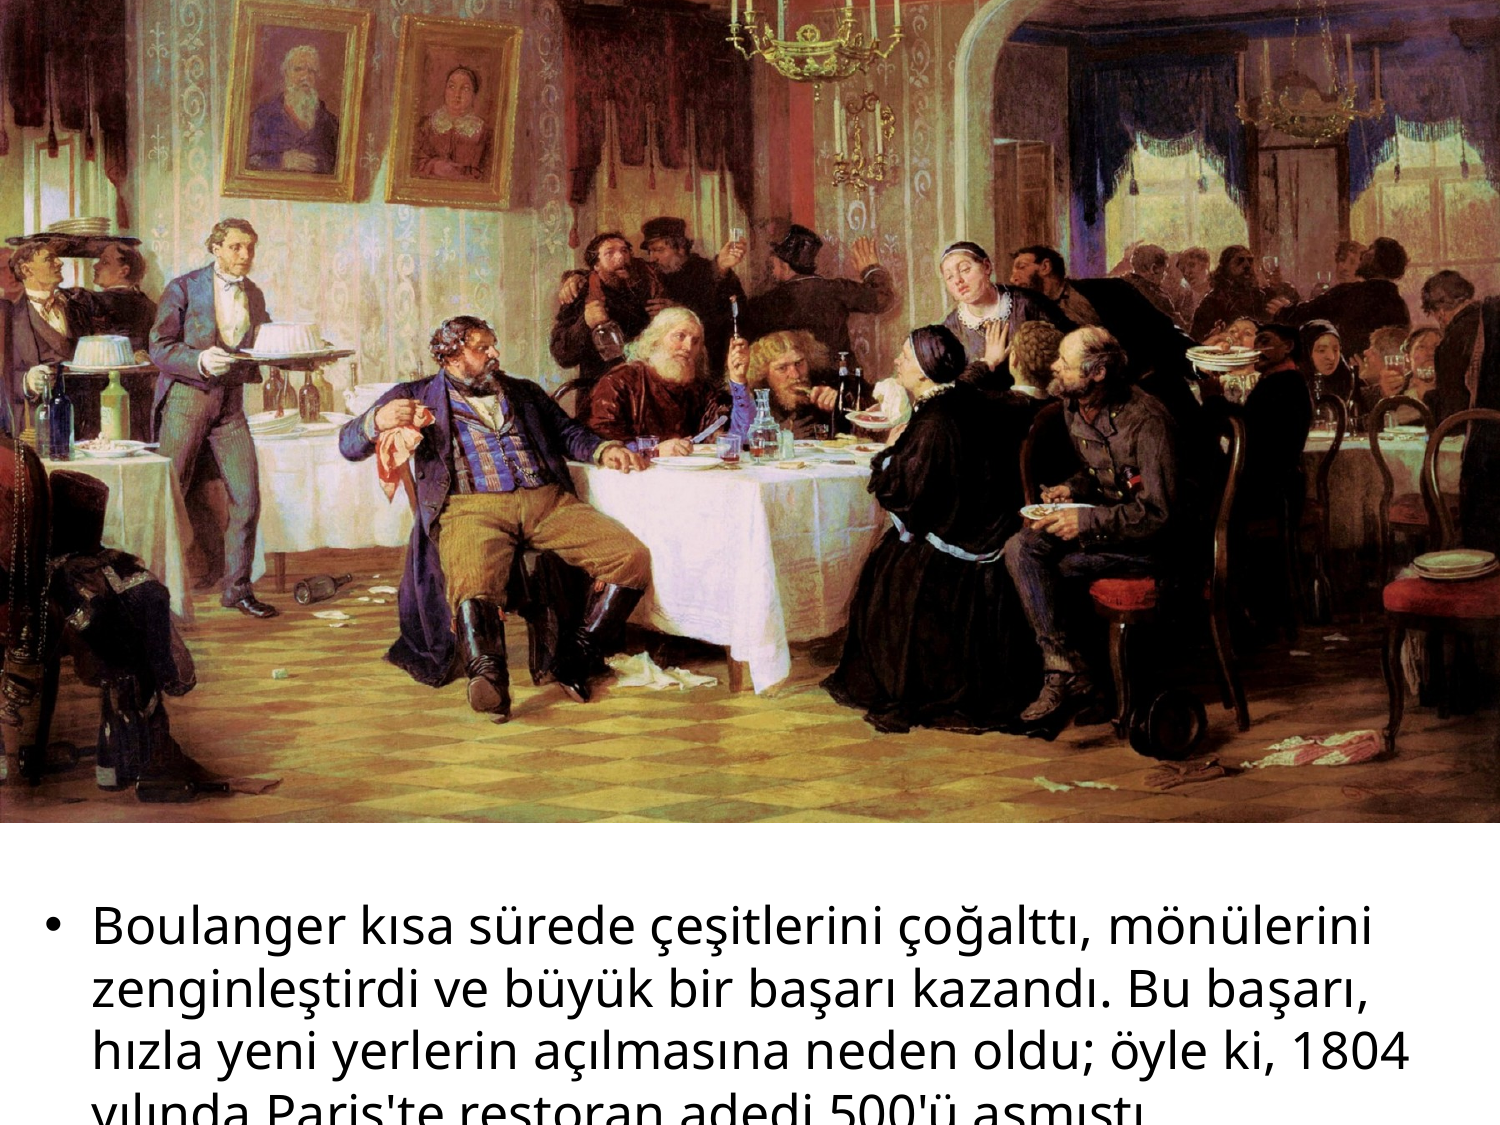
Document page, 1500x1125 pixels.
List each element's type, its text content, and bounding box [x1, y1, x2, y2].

list Boulanger kısa sürede çeşitlerini çoğalttı, mönülerini zenginleştirdi ve büyük bir başarı kazandı. Bu başarı, hızla yeni yerlerin açılmasına neden oldu; öyle ki, 1804 yılında Paris'te restoran adedi 500'ü aşmıştı. [29, 830, 1500, 1125]
picture [0, 0, 1500, 823]
